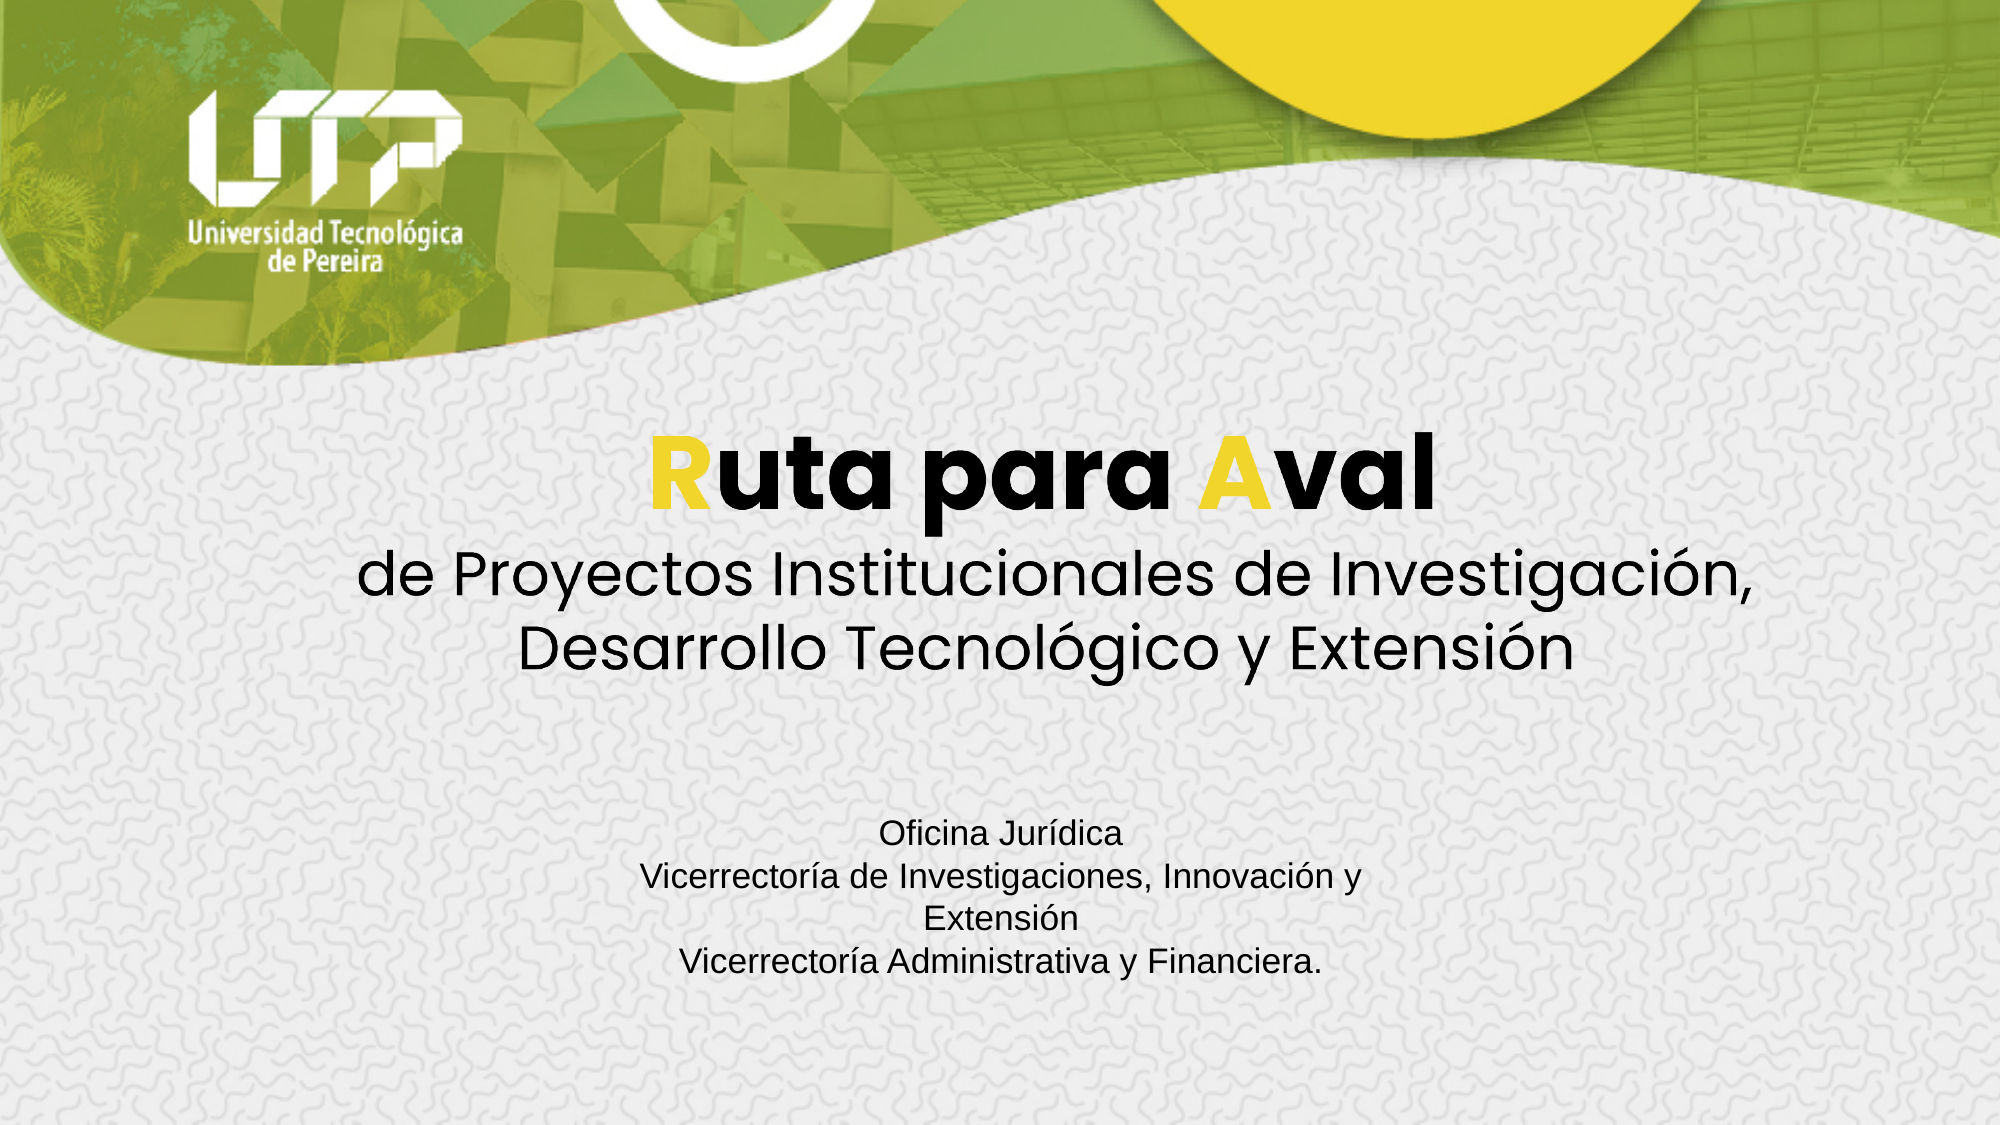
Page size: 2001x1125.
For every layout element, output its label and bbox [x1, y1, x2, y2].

list [0, 0, 2000, 1125]
picture [339, 420, 1769, 705]
